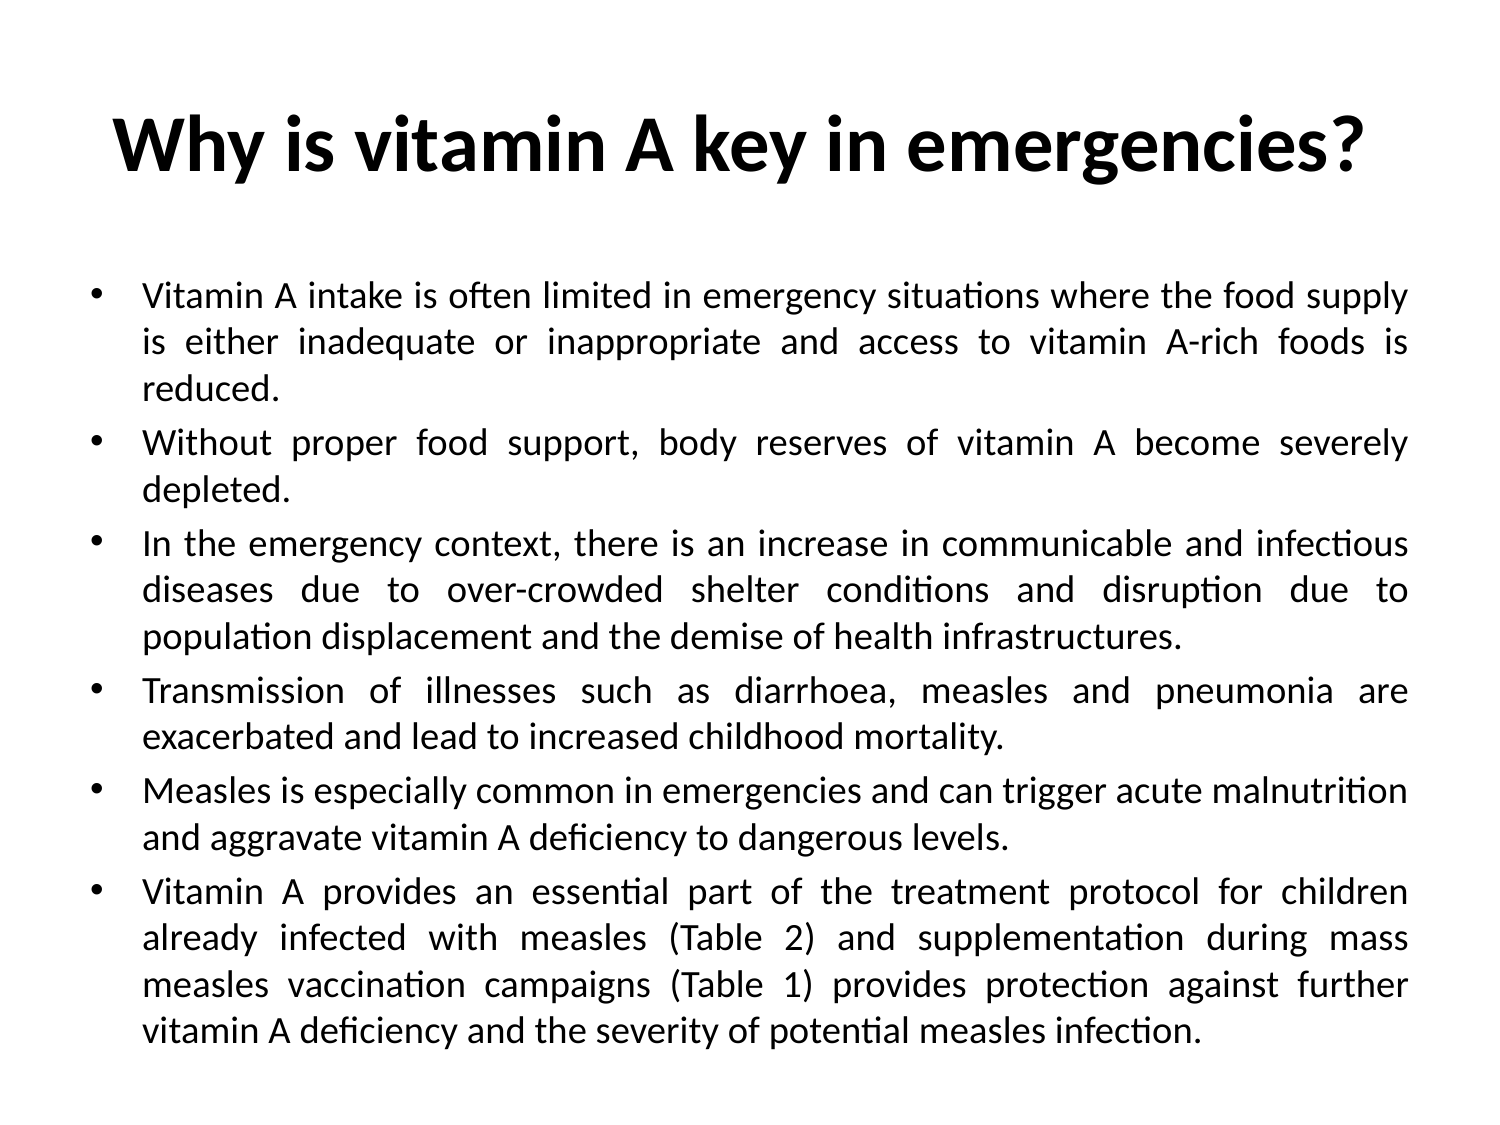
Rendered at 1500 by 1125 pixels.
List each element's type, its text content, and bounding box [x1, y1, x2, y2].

list Vitamin A intake is often limited in emergency situations where the food supply is either inadequate or inappropriate and access to vitamin A-rich foods is reduced. Without proper food support, body reserves of vitamin A become severely depleted. In the emergency context, there is an increase in communicable and infectious diseases due to over-crowded shelter conditions and disruption due to population displacement and the demise of health infrastructures. Transmission of illnesses such as diarrhoea, measles and pneumonia are exacerbated and lead to increased childhood mortality. Measles is especially common in emergencies and can trigger acute malnutrition and aggravate vitamin A deficiency to dangerous levels. Vitamin A provides an essential part of the treatment protocol for children already infected with measles (Table 2) and supplementation during mass measles vaccination campaigns (Table 1) provides protection against further vitamin A deficiency and the severity of potential measles infection. [75, 262, 1425, 1063]
title Why is vitamin A key in emergencies? [75, 45, 1425, 233]
